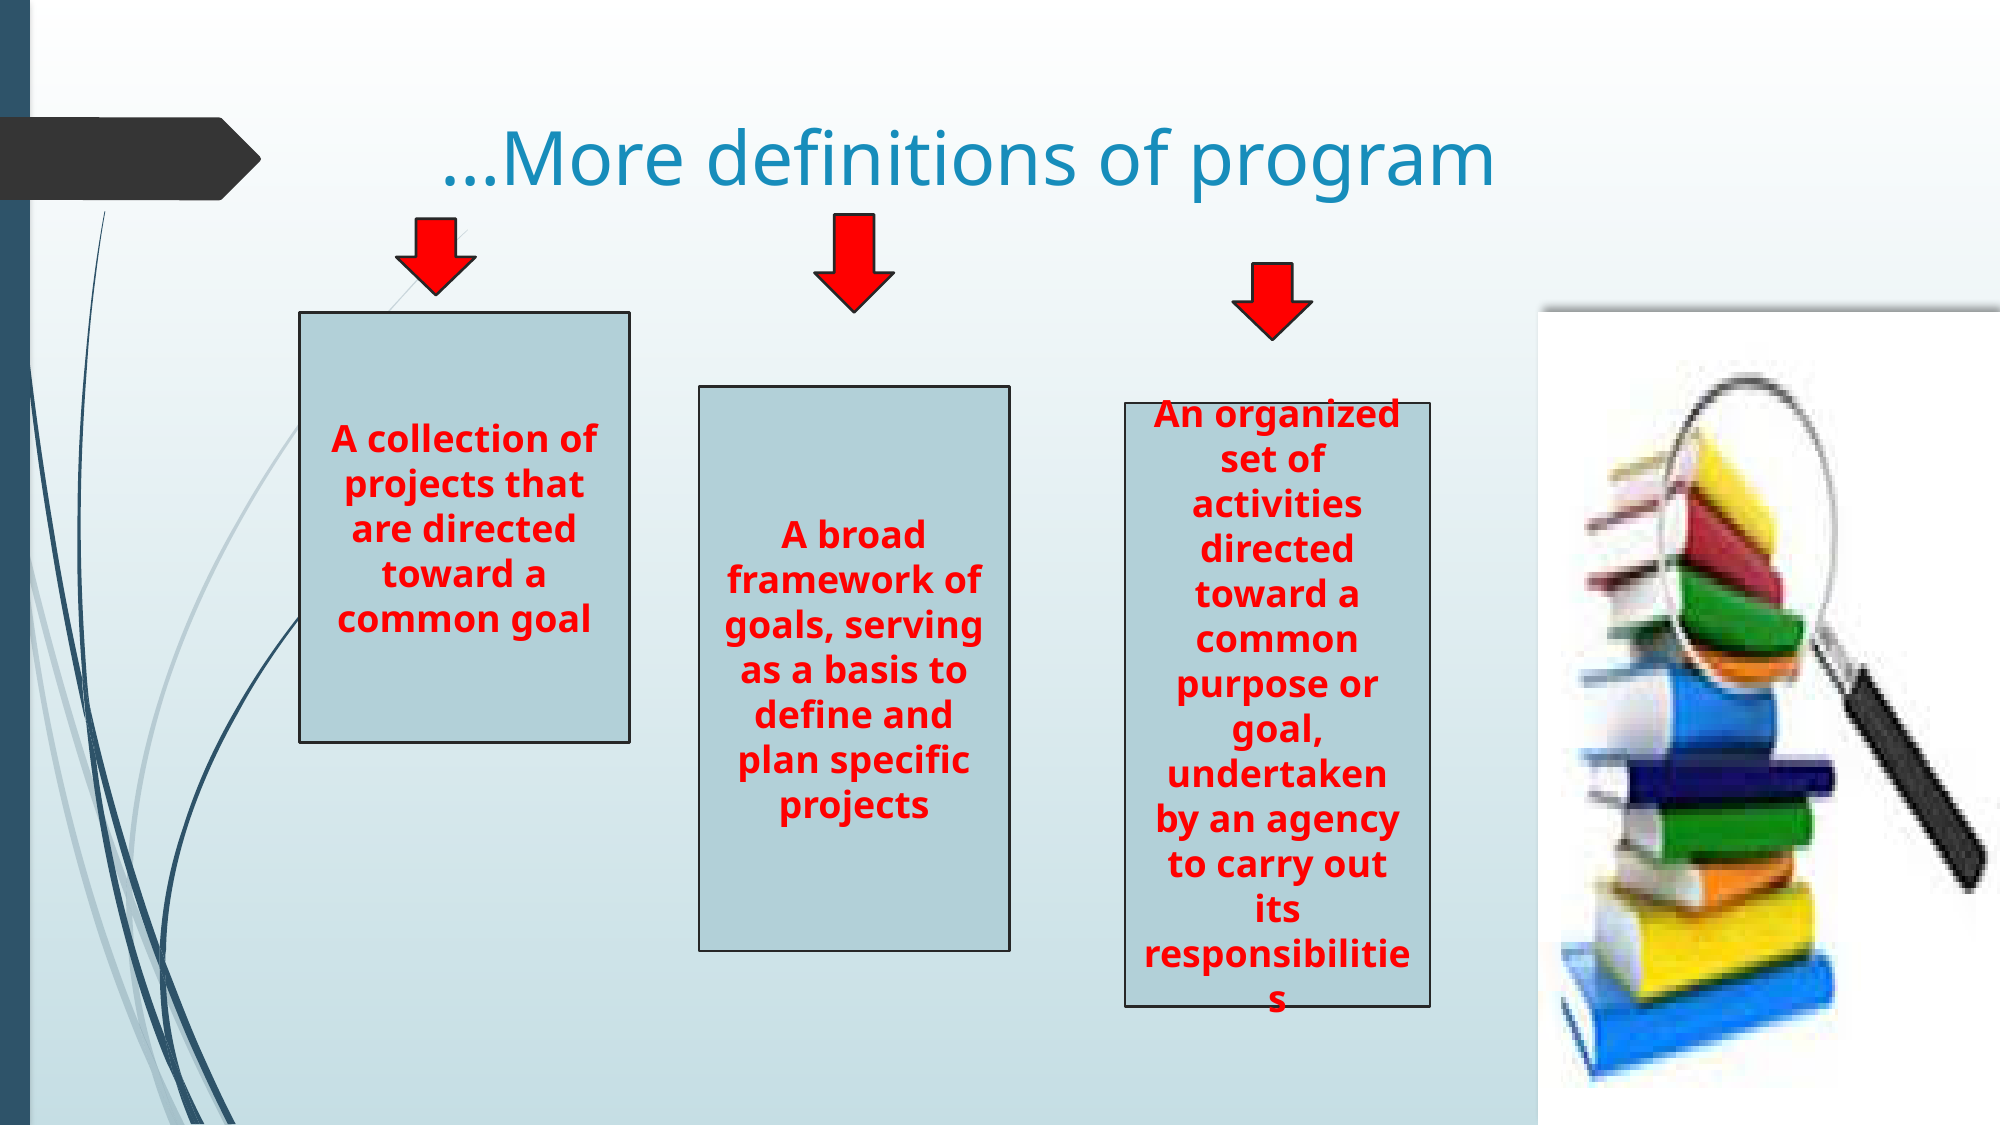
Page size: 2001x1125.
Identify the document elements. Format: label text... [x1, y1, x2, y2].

text_box [1231, 262, 1314, 341]
text_box An organized set of activities directed toward a common purpose or goal, undertaken by an agency to carry out its responsibilities [1124, 402, 1431, 1008]
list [1538, 312, 2000, 1125]
text_box [813, 213, 896, 314]
title More definitions of program… [425, 102, 1888, 313]
text_box A collection of projects that are directed toward a common goal [298, 311, 631, 744]
text_box A broad framework of goals, serving as a basis to define and plan specific projects [698, 385, 1011, 952]
text_box [394, 217, 477, 297]
